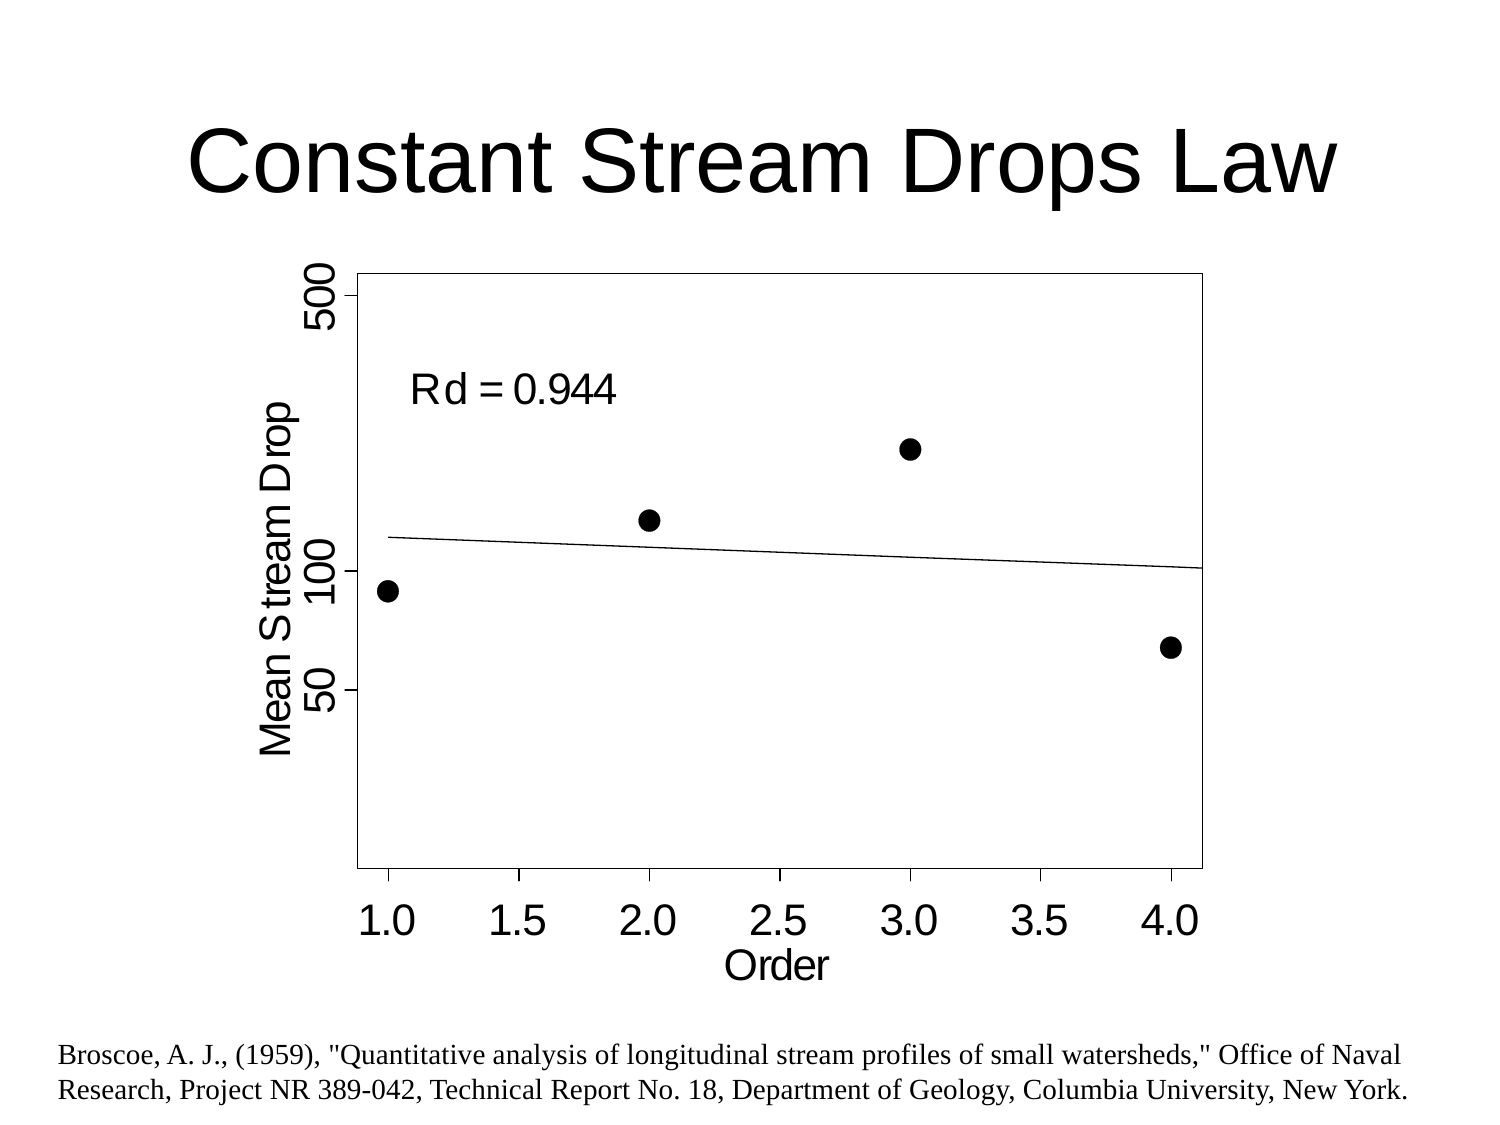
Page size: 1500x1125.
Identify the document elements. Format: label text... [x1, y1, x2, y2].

title Constant Stream Drops Law [125, 62, 1400, 250]
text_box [162, 212, 1264, 1064]
text_box Broscoe, A. J., (1959), "Quantitative analysis of longitudinal stream profiles of small watersheds," Office of Naval Research, Project NR 389-042, Technical Report No. 18, Department of Geology, Columbia University, New York. [42, 1027, 1481, 1113]
